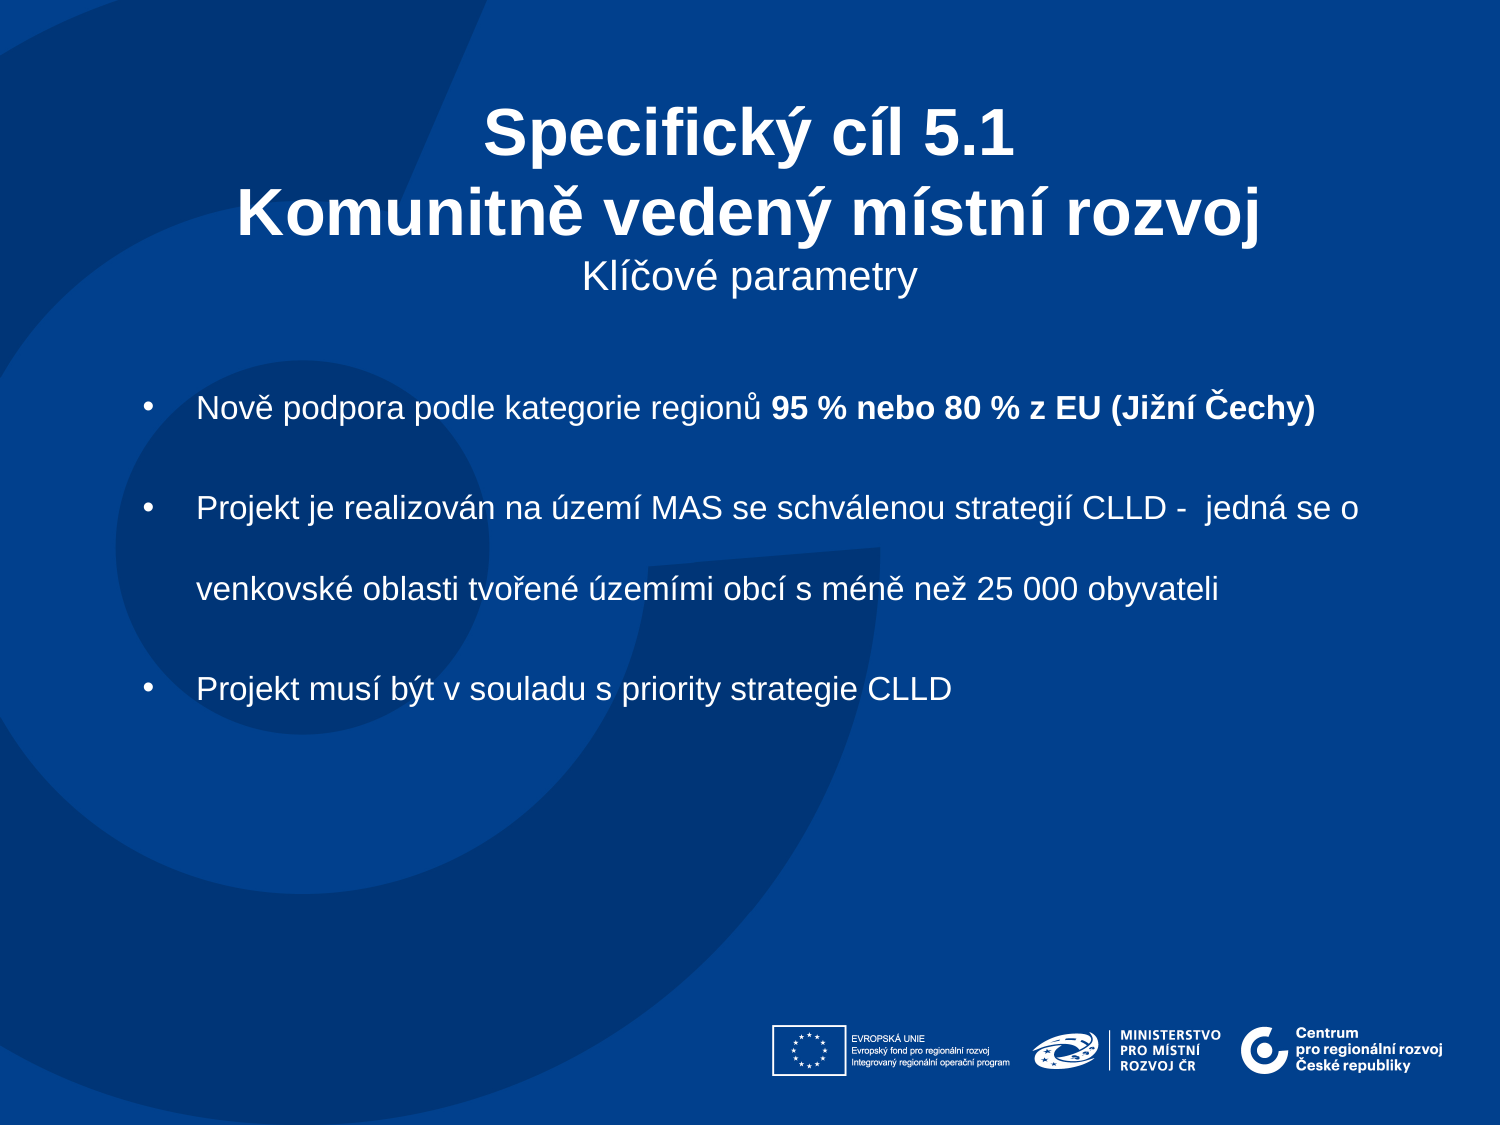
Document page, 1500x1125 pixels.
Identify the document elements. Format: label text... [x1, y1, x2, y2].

text_box Specifický cíl 5.1 Komunitně vedený místní rozvoj Klíčové parametry [82, 81, 1418, 357]
picture [0, 0, 1500, 1125]
text_box Nově podpora podle kategorie regionů 95 % nebo 80 % z EU (Jižní Čechy) Projekt je realizován na území MAS se schválenou strategií CLLD - jedná se o venkovské oblasti tvořené územími obcí s méně než 25 000 obyvateli Projekt musí být v souladu s priority strategie CLLD [106, 338, 1421, 715]
